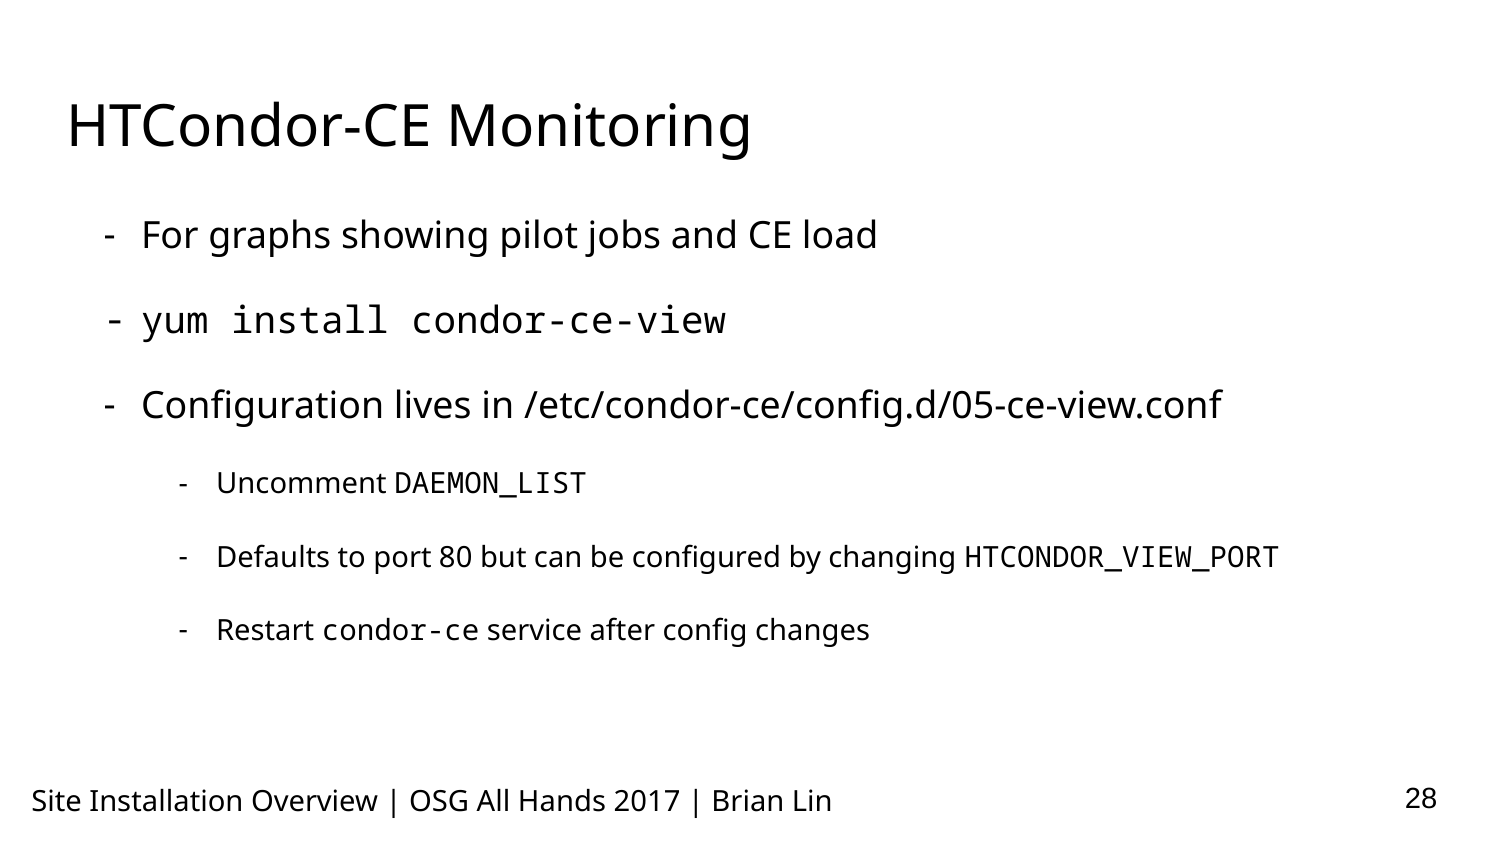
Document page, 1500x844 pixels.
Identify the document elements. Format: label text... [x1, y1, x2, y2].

list For graphs showing pilot jobs and CE load yum install condor-ce-view Configuration lives in /etc/condor-ce/config.d/05-ce-view.conf Uncomment DAEMON_LIST Defaults to port 80 but can be configured by changing HTCONDOR_VIEW_PORT Restart condor-ce service after config changes https://twiki.grid.iu.edu/bin/view/Documentation/Release3/InstallHTCondorCE#CeView [51, 189, 1449, 750]
slide_number ‹#› [1389, 764, 1480, 830]
title HTCondor-CE Monitoring [51, 72, 1449, 167]
